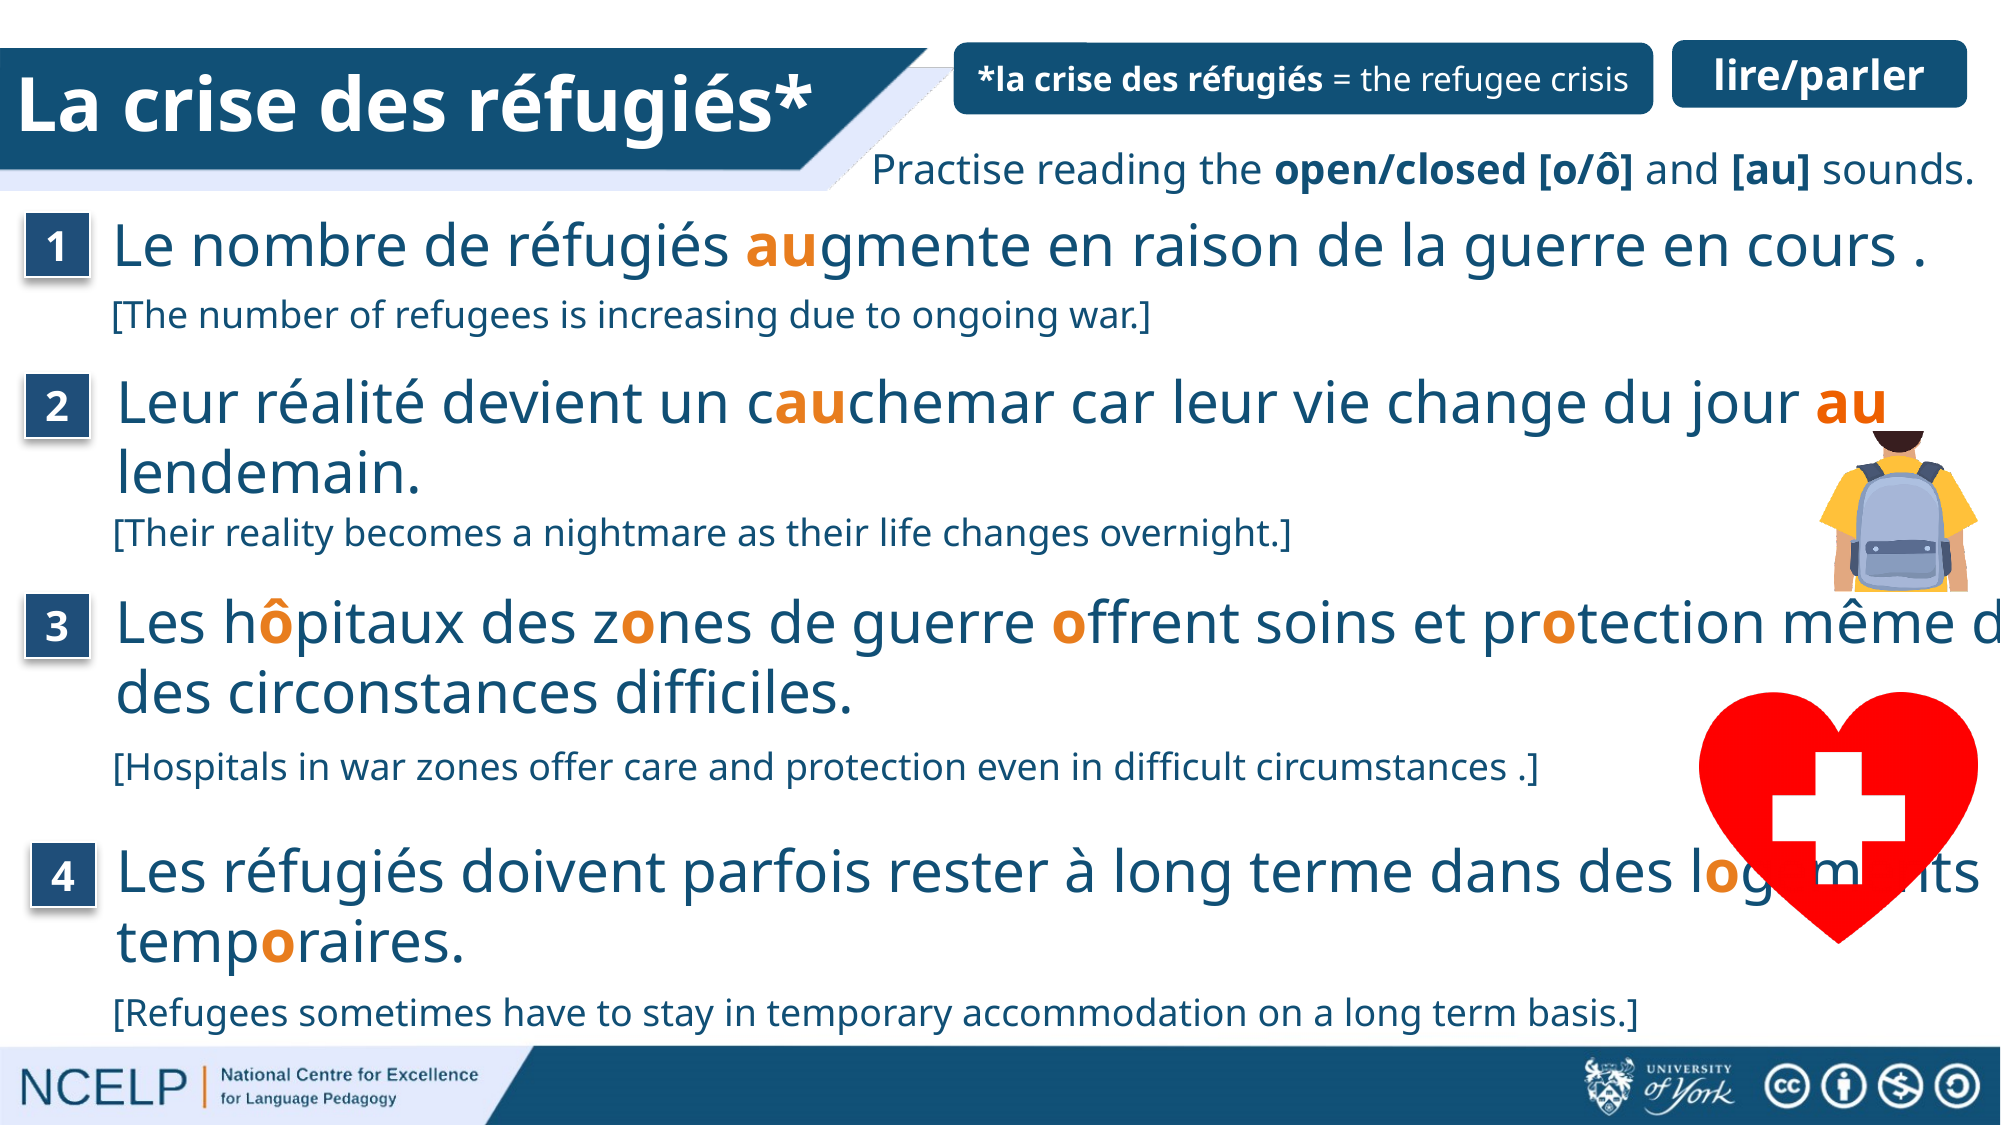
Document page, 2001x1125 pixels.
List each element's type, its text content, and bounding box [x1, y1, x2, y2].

text_box [The number of refugees is increasing due to ongoing war.] [96, 283, 1269, 344]
text_box lire/parler [1672, 40, 1968, 108]
text_box 1 [24, 211, 91, 278]
text_box 4 [30, 841, 97, 908]
text_box [Hospitals in war zones offer care and protection even in difficult circumstances .] [97, 735, 1699, 796]
text_box [Refugees sometimes have to stay in temporary accommodation on a long term basis.] [97, 981, 1814, 1041]
text_box Practise reading the open/closed [o/ô] and [au] sounds. [837, 135, 2000, 201]
text_box Les hôpitaux des zones de guerre offrent soins et protection même dans des circonstances difficiles. [101, 578, 2000, 733]
text_box *la crise des réfugiés = the refugee crisis [956, 43, 1653, 114]
text_box Le nombre de réfugiés augmente en raison de la guerre en cours . [97, 201, 2000, 286]
text_box Leur réalité devient un cauchemar car leur vie change du jour au lendemain. [101, 357, 2000, 513]
picture [0, 0, 2001, 1125]
text_box Les réfugiés doivent parfois rester à long terme dans des logements temporaires. [101, 827, 2000, 982]
text_box 2 [24, 372, 91, 439]
text_box [Their reality becomes a nightmare as their life changes overnight.] [97, 501, 1589, 562]
text_box 3 [24, 592, 91, 659]
